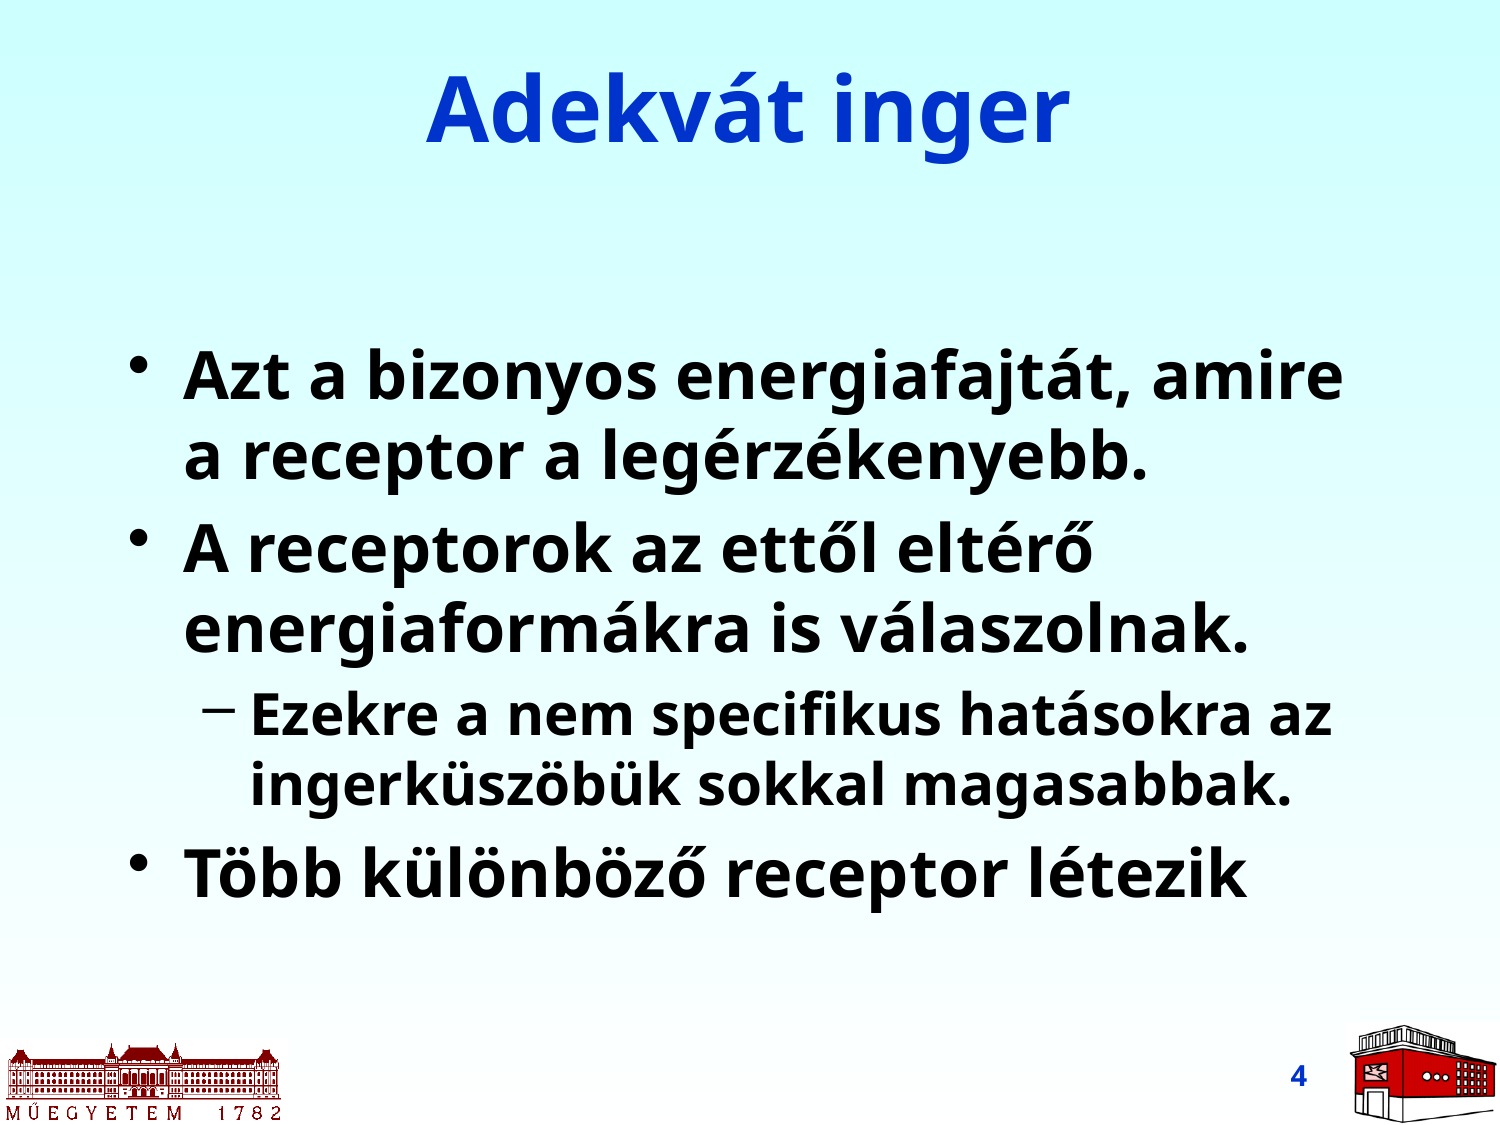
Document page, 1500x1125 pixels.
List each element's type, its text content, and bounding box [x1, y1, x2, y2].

title Adekvát inger [112, 12, 1388, 201]
picture [0, 1039, 288, 1125]
picture [1346, 1022, 1500, 1125]
slide_number 4 [1009, 1049, 1323, 1125]
list Azt a bizonyos energiafajtát, amire a receptor a legérzékenyebb. A receptorok az ettől eltérő energiaformákra is válaszolnak. Ezekre a nem specifikus hatásokra az ingerküszöbük sokkal magasabbak. Több különböző receptor létezik [112, 324, 1388, 1001]
